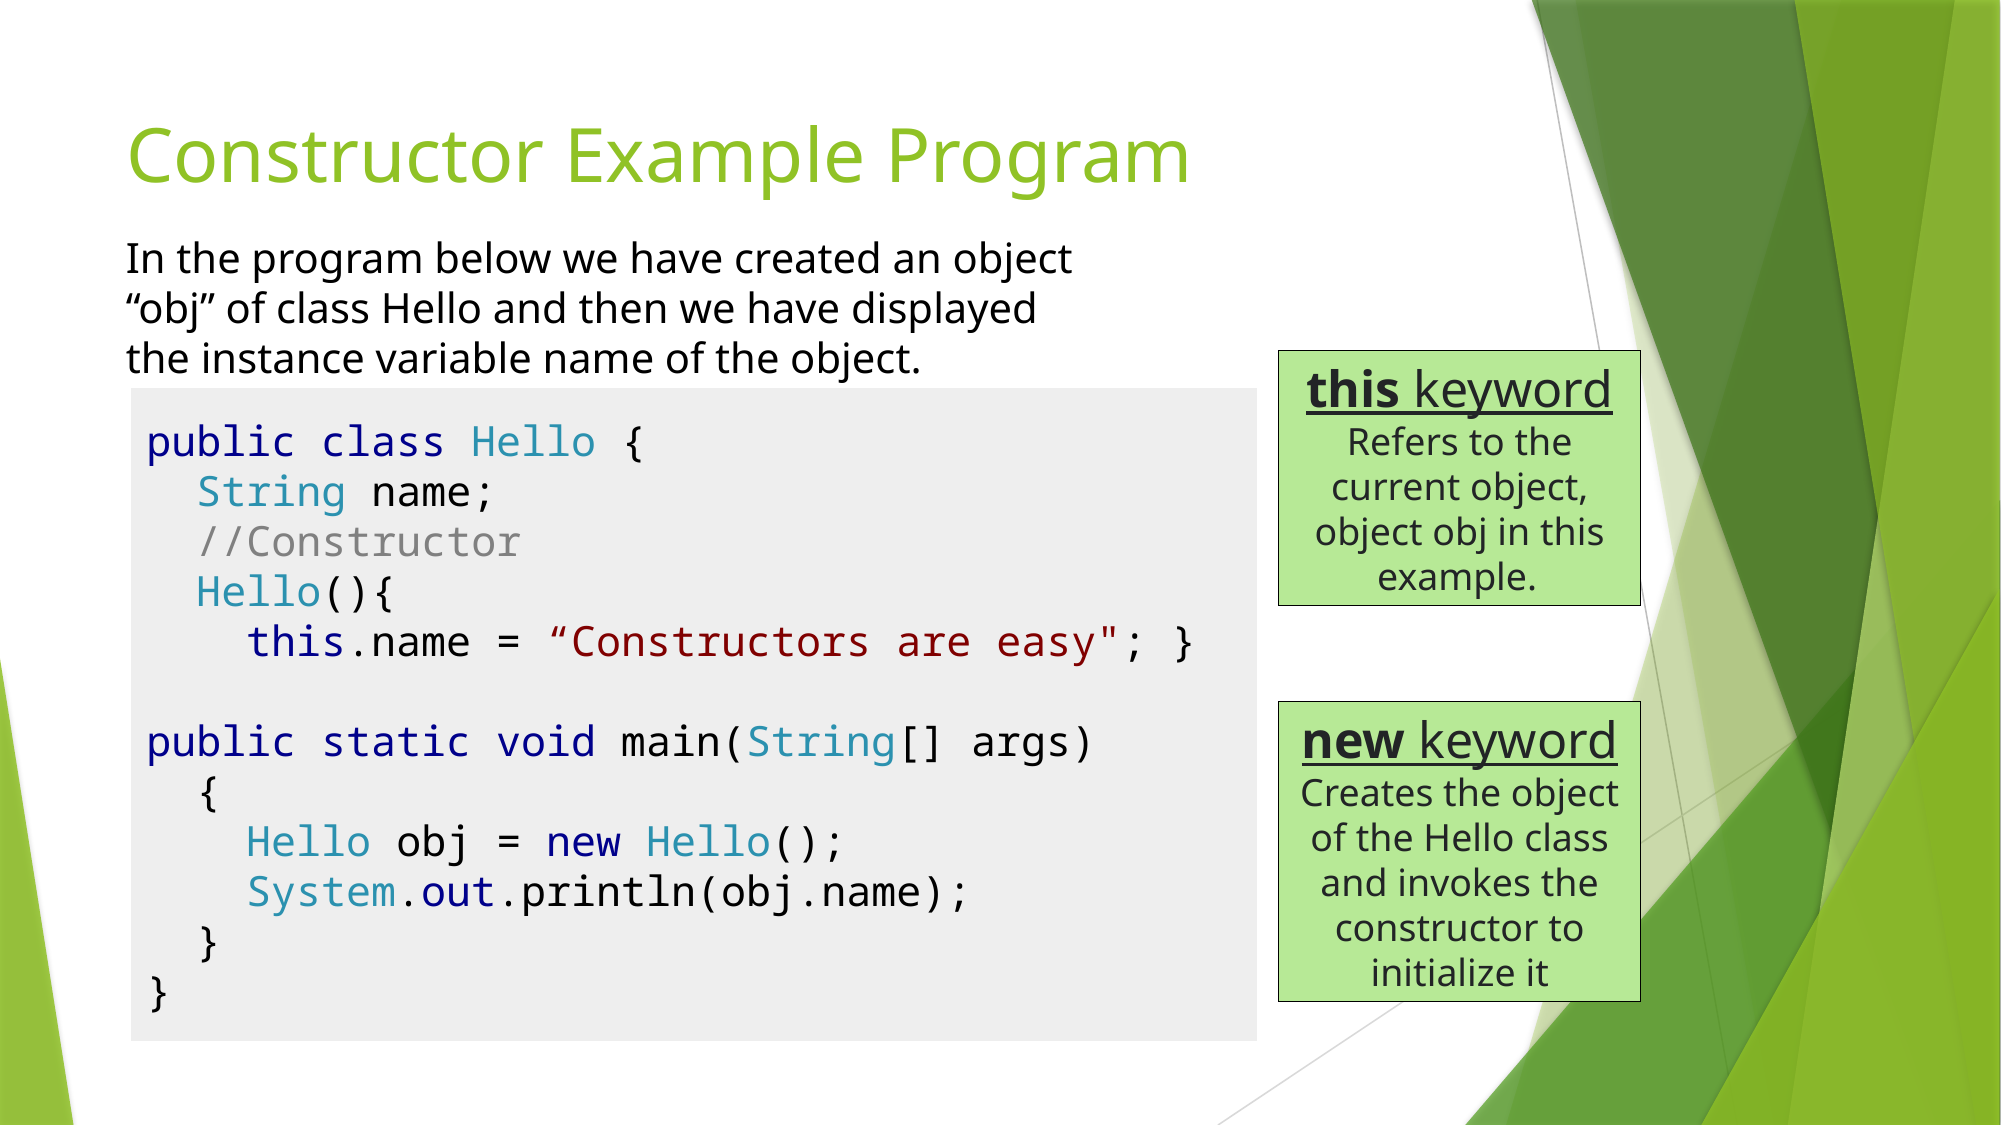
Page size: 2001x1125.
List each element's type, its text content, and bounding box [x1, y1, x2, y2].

text_box this keyword Refers to the current object, object obj in this example. [1278, 350, 1641, 606]
title Constructor Example Program [111, 99, 1522, 317]
text_box new keyword Creates the object of the Hello class and invokes the constructor to initialize it [1278, 701, 1641, 1002]
text_box In the program below we have created an object “obj” of class Hello and then we have displayed the instance variable name of the object. [111, 224, 1127, 390]
list public class Hello { String name; //Constructor Hello(){ this.name = “Constructors are easy"; } public static void main(String[] args) { Hello obj = new Hello(); System.out.println(obj.name); } } [131, 388, 1257, 1041]
